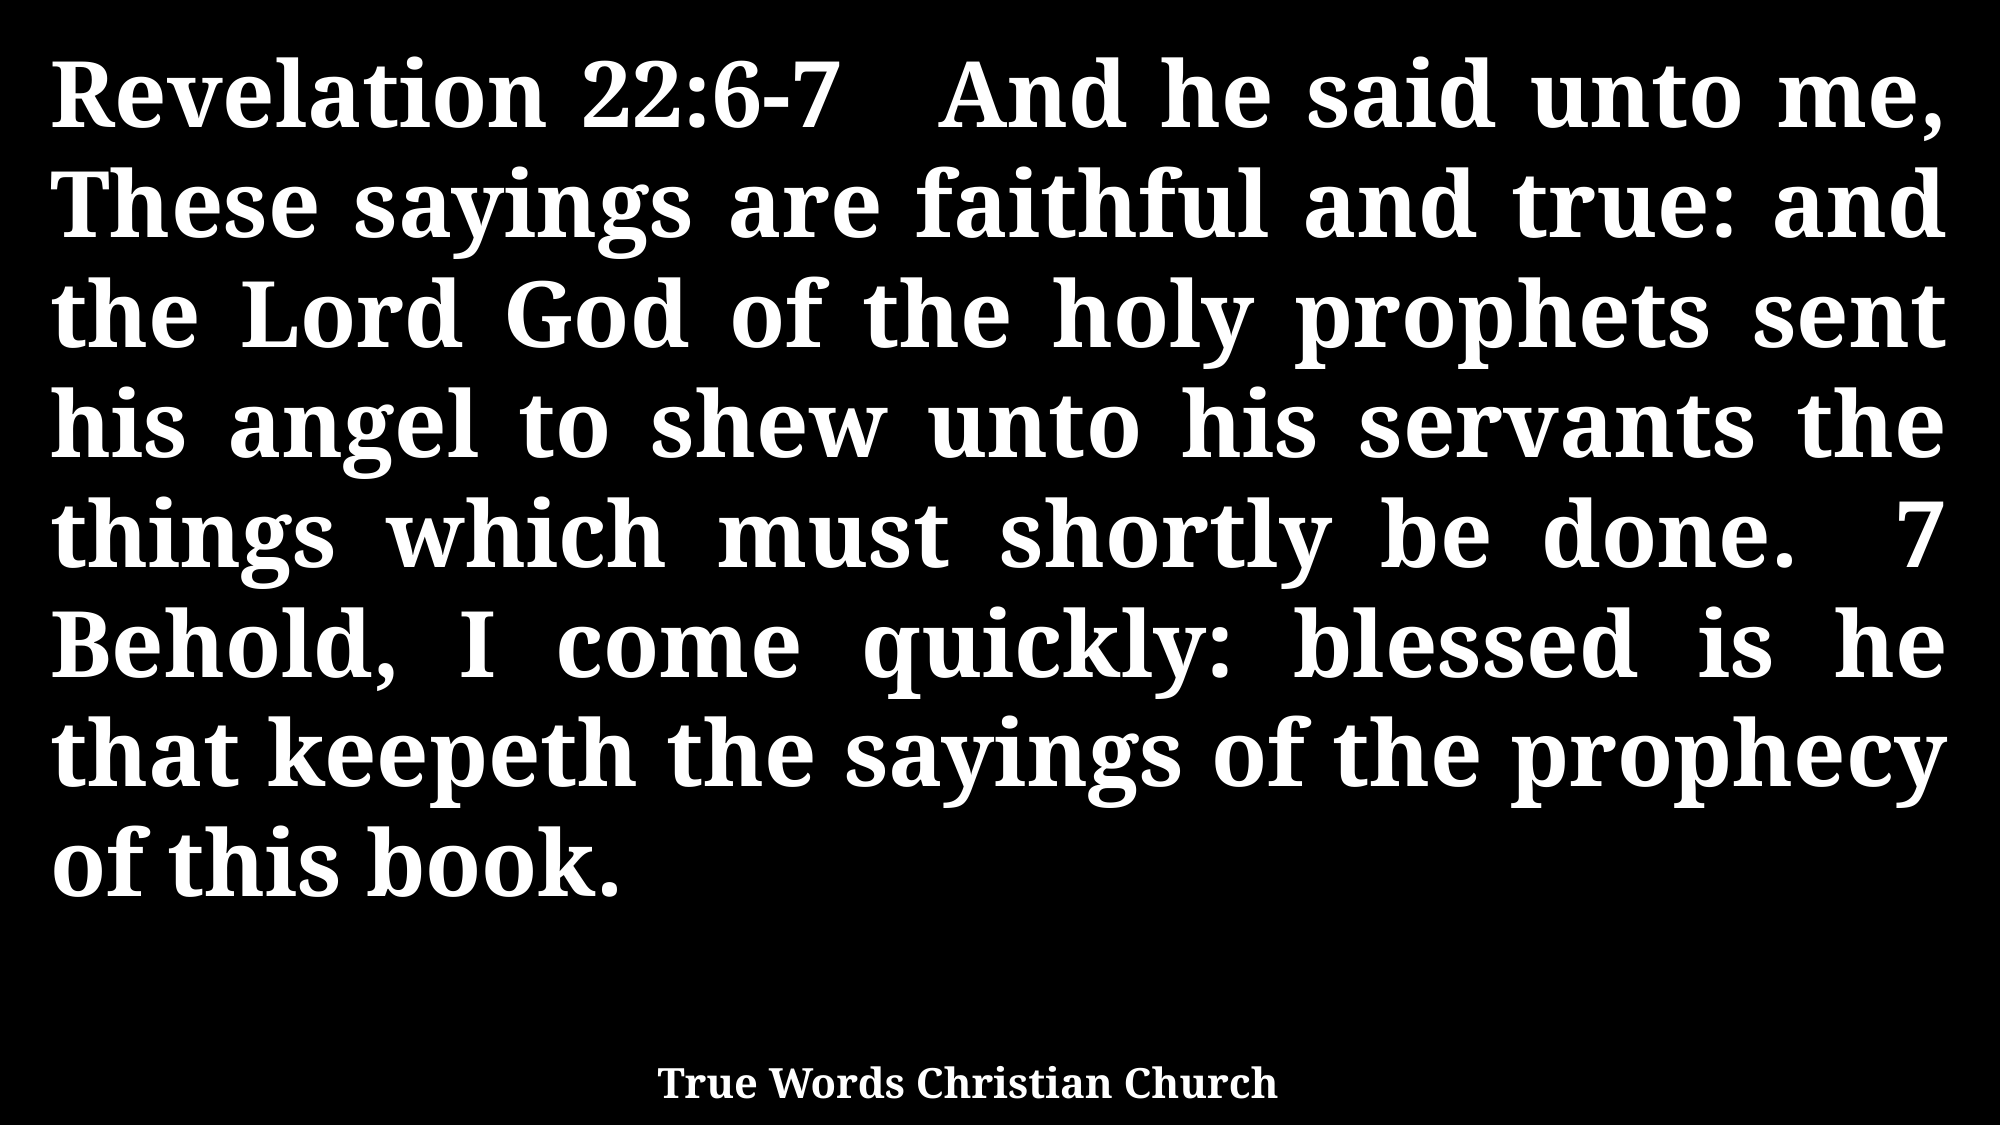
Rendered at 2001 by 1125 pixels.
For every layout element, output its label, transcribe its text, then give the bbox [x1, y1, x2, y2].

text_box True Words Christian Church [642, 1049, 1294, 1114]
text_box Revelation 22:6-7 And he said unto me, These sayings are faithful and true: and the Lord God of the holy prophets sent his angel to shew unto his servants the things which must shortly be done. 7 Behold, I come quickly: blessed is he that keepeth the sayings of the prophecy of this book. [35, 28, 1965, 923]
